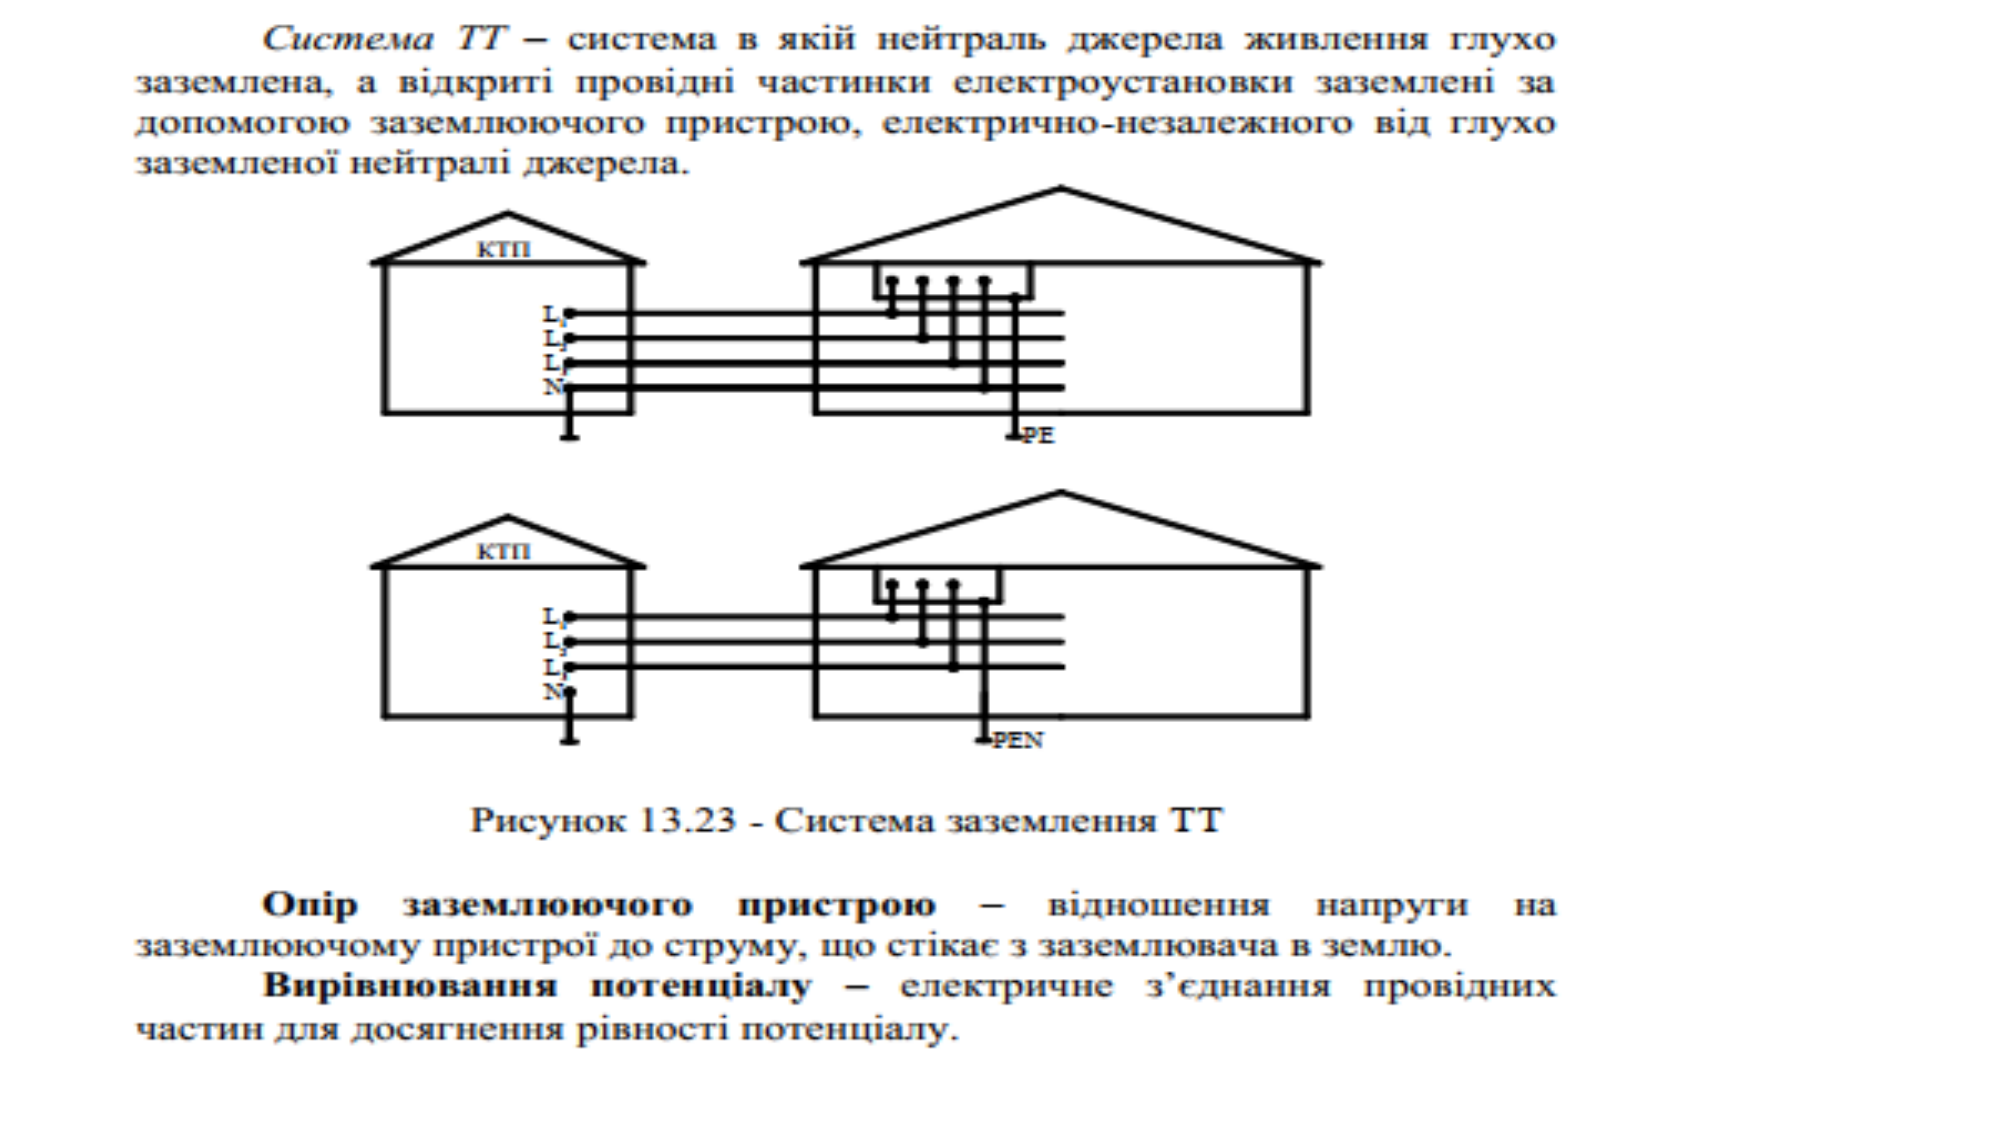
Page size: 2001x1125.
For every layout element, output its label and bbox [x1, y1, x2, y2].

list [73, 0, 1662, 1068]
